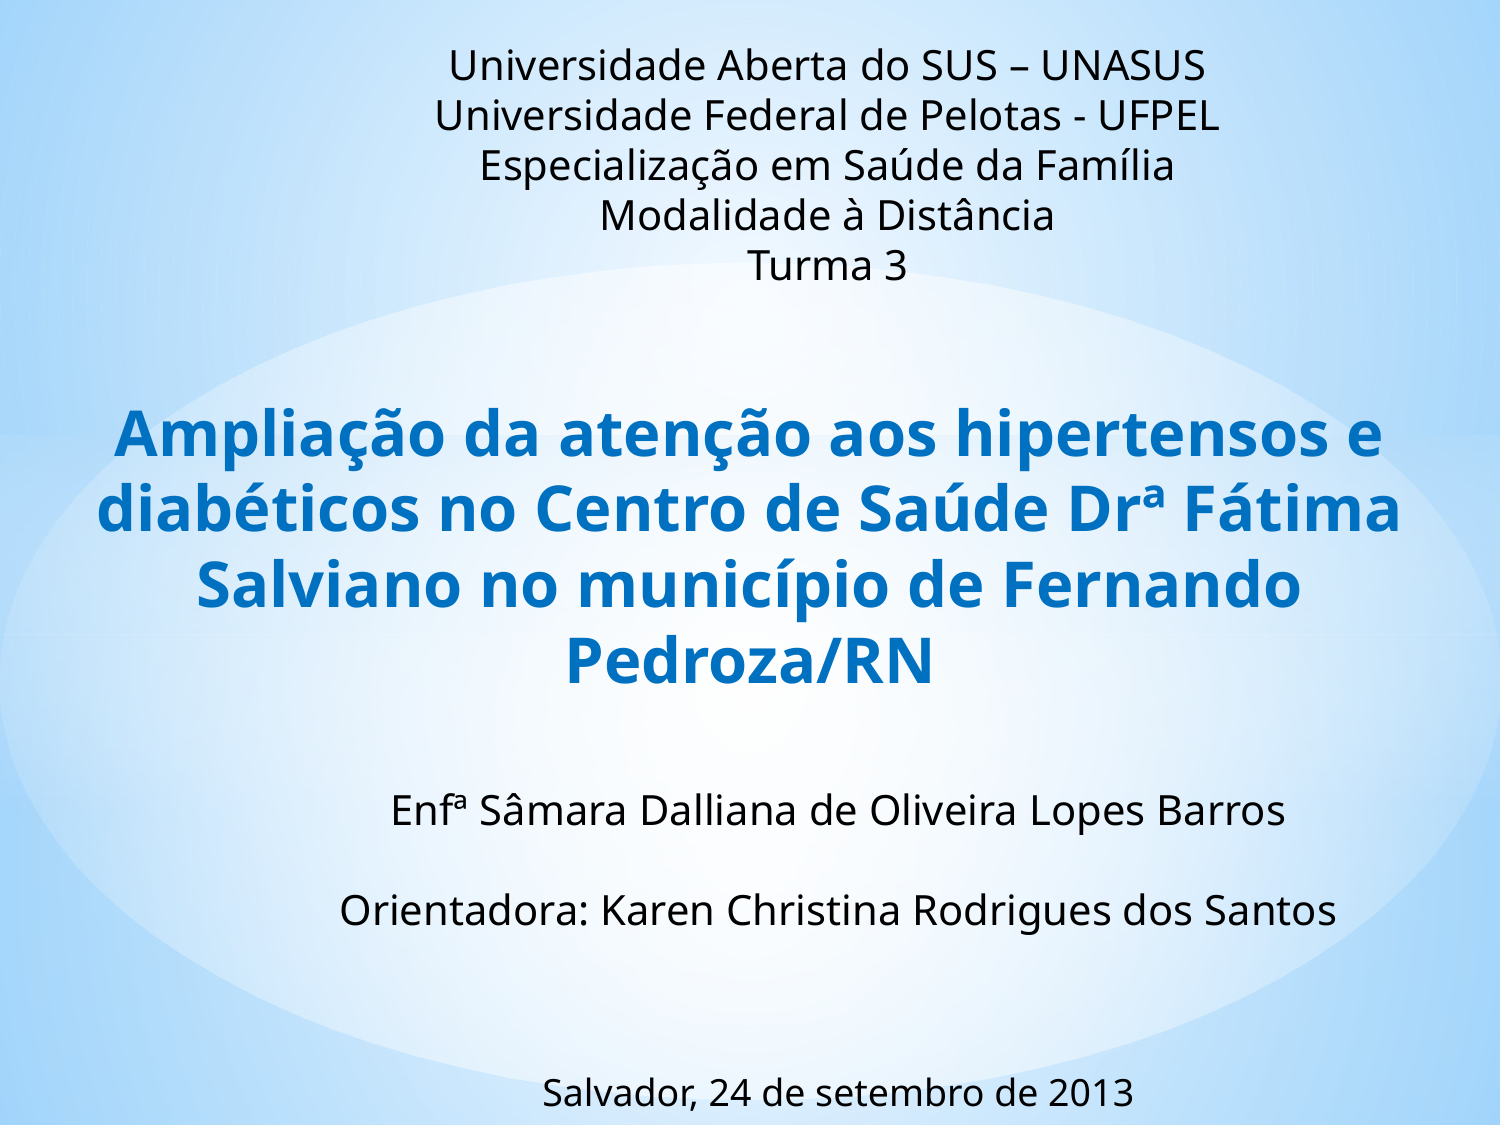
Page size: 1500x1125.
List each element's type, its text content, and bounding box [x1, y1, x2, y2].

title Universidade Aberta do SUS – UNASUS Universidade Federal de Pelotas - UFPEL Especialização em Saúde da Família Modalidade à Distância Turma 3 [242, 30, 1384, 220]
subtitle Ampliação da atenção aos hipertensos e diabéticos no Centro de Saúde Drª Fátima Salviano no município de Fernando Pedroza/RN [53, 385, 1447, 705]
text_box Enfª Sâmara Dalliana de Oliveira Lopes Barros Orientadora: Karen Christina Rodrigues dos Santos Salvador, 24 de setembro de 2013 [289, 716, 1388, 1121]
